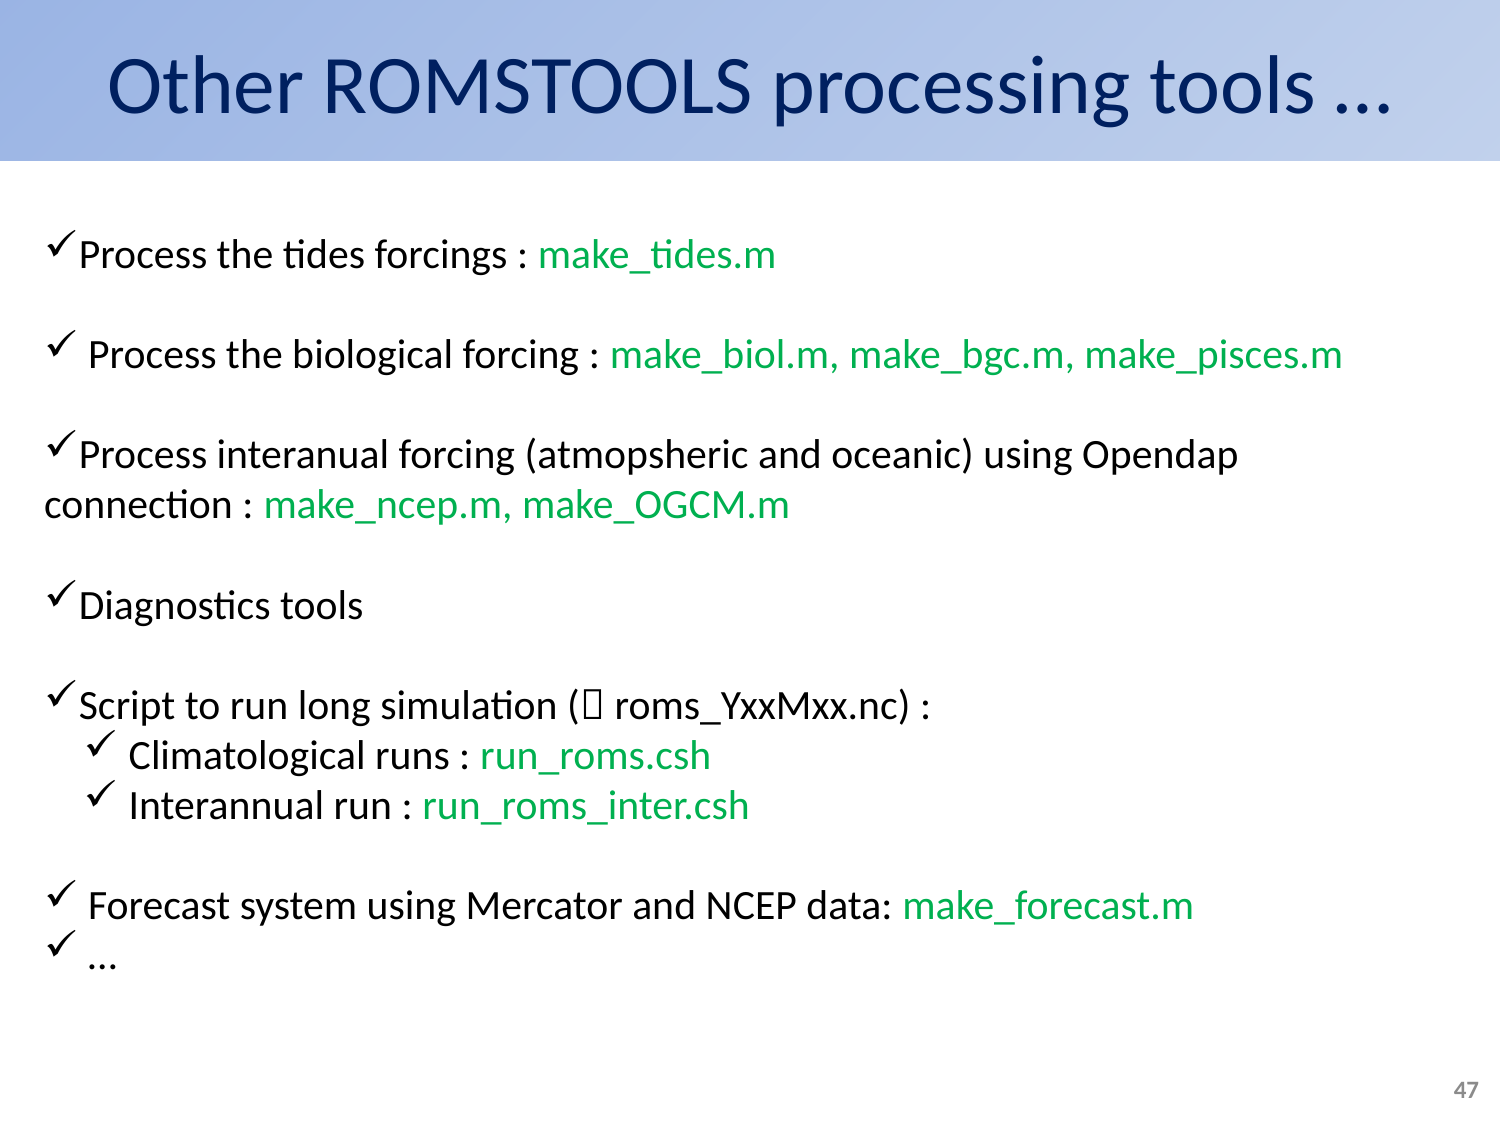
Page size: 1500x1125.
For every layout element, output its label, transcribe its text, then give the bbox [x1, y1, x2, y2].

title Other ROMSTOOLS processing tools … [0, 0, 1500, 162]
slide_number 47 [1412, 1058, 1495, 1119]
text_box Process the tides forcings : make_tides.m Process the biological forcing : make_biol.m, make_bgc.m, make_pisces.m Process interanual forcing (atmopsheric and oceanic) using Opendap connection : make_ncep.m, make_OGCM.m Diagnostics tools Script to run long simulation ( roms_YxxMxx.nc) : Climatological runs : run_roms.csh Interannual run : run_roms_inter.csh Forecast system using Mercator and NCEP data: make_forecast.m … [29, 219, 1412, 1125]
